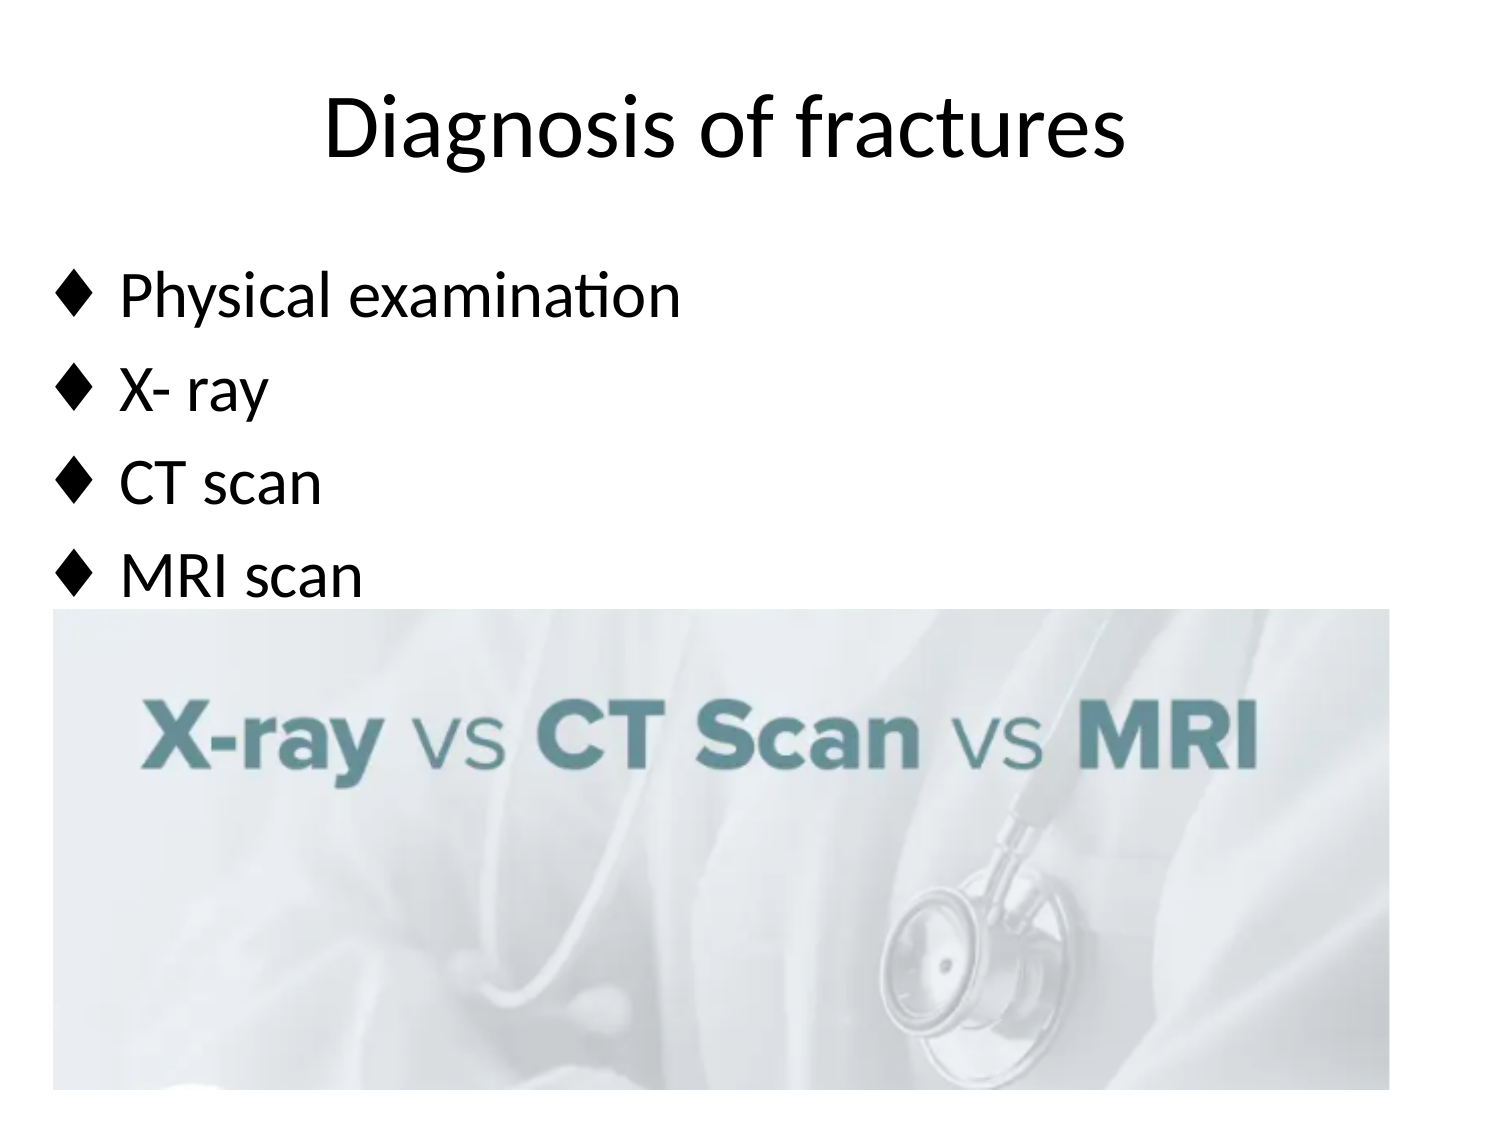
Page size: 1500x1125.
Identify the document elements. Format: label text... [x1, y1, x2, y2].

title Diagnosis of fractures [88, 0, 1364, 242]
subtitle ♦ Physical examination ♦ X- ray ♦ CT scan ♦ MRI scan [29, 243, 1459, 1106]
picture [52, 609, 1412, 1091]
